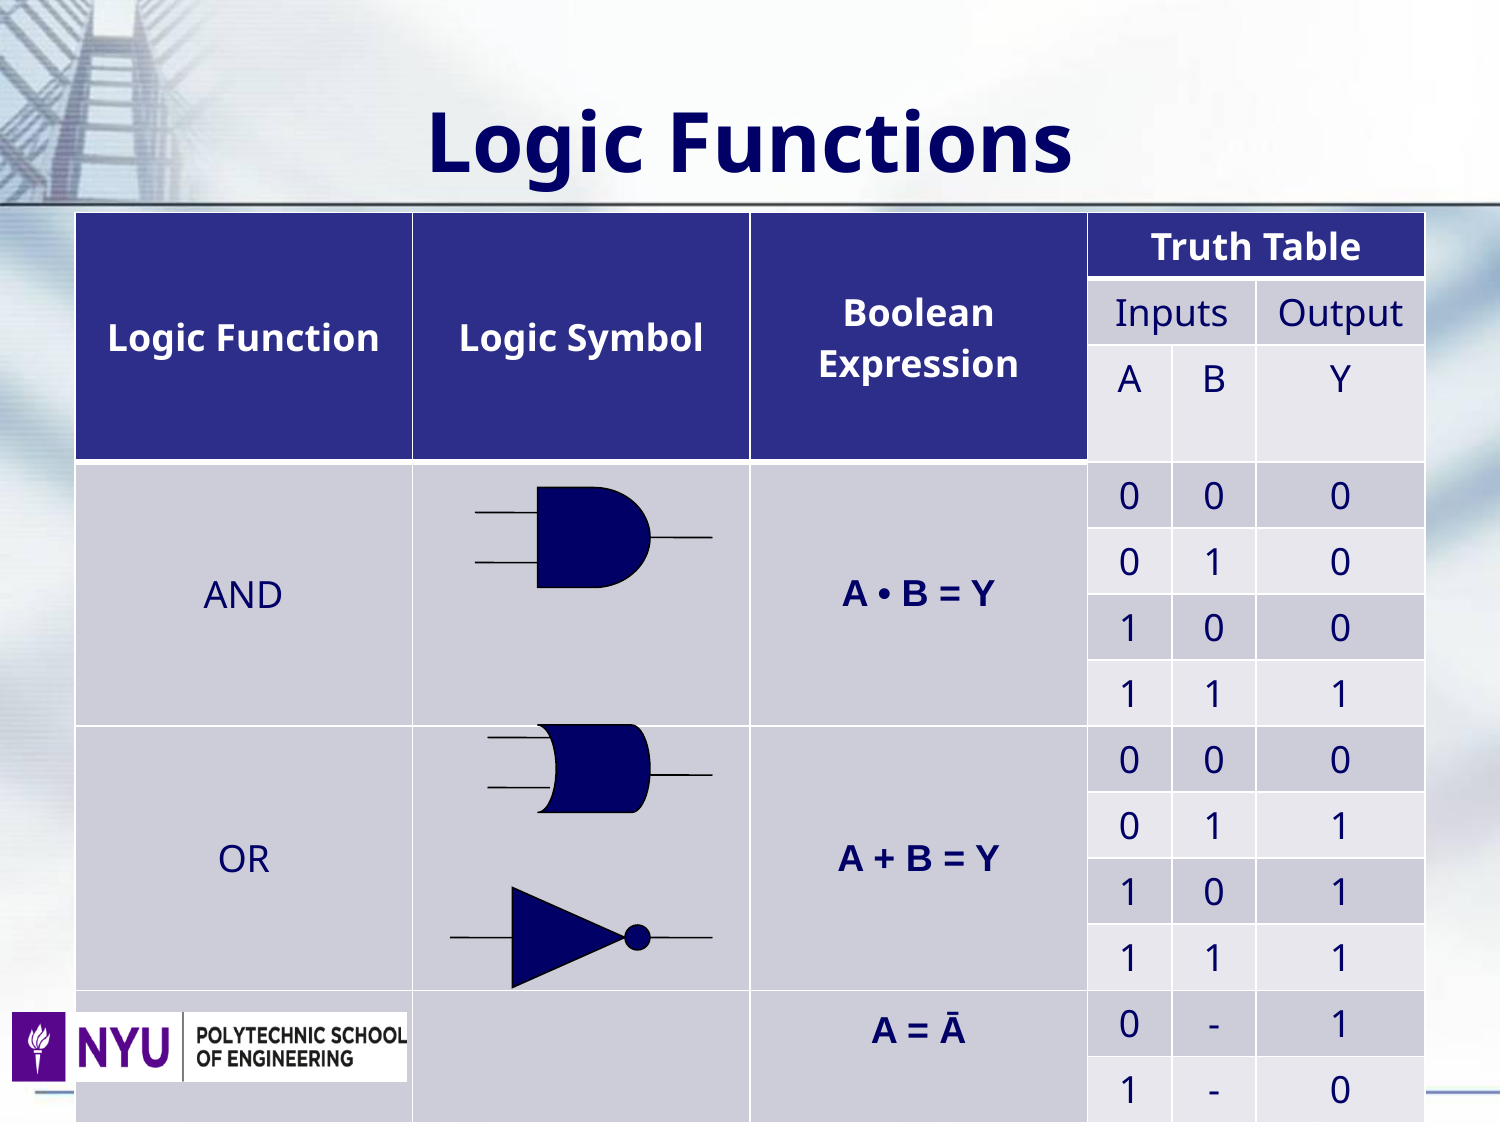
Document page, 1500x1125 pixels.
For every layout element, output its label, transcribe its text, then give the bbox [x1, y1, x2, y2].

table_cell 1 [1257, 925, 1424, 990]
table_cell 0 [1173, 727, 1255, 791]
table_cell 0 [1173, 595, 1255, 659]
table_cell A • B = Y [751, 465, 1087, 725]
table_cell 0 [1257, 463, 1424, 527]
table_cell 0 [1257, 1057, 1424, 1122]
table_cell 1 [1173, 661, 1255, 725]
table_header Boolean Expression [751, 213, 1087, 459]
table_cell 0 [1257, 727, 1424, 791]
table_cell B [1173, 346, 1255, 461]
table_cell - [1173, 991, 1255, 1056]
table_cell 0 [1088, 793, 1171, 857]
table_cell 0 [1257, 529, 1424, 593]
table_cell A = Ā [751, 991, 1087, 1122]
title Logic Functions [74, 44, 1426, 212]
table_cell 1 [1257, 661, 1424, 725]
table_cell [413, 991, 749, 1122]
table_header Logic Symbol [413, 213, 749, 459]
table_cell 1 [1257, 859, 1424, 923]
table_cell 0 [1088, 991, 1171, 1056]
table_cell 0 [1088, 463, 1171, 527]
table_cell Inputs [1088, 281, 1255, 344]
table_cell A [1088, 346, 1171, 461]
table_cell Output [1257, 281, 1424, 344]
table_cell 1 [1088, 925, 1171, 990]
picture [0, 0, 1500, 1125]
table_cell 1 [1257, 991, 1424, 1056]
text_box [512, 887, 624, 988]
table_cell 1 [1088, 1057, 1171, 1122]
table_cell AND [76, 465, 412, 725]
table_cell 0 [1173, 463, 1255, 527]
table_cell [413, 727, 749, 990]
table_cell 0 [1088, 727, 1171, 791]
table_header Logic Function [76, 213, 412, 459]
table_cell 1 [1088, 859, 1171, 923]
table_header Truth Table [1088, 213, 1424, 276]
table_cell OR [76, 727, 412, 990]
text_box [624, 924, 650, 950]
table_cell 0 [1257, 595, 1424, 659]
table_cell 0 [1088, 529, 1171, 593]
table_cell [413, 465, 749, 725]
text_box [537, 487, 651, 588]
table_cell 1 [1257, 793, 1424, 857]
table_cell 1 [1173, 529, 1255, 593]
table_cell 1 [1088, 595, 1171, 659]
table_cell 1 [1173, 793, 1255, 857]
table_cell 1 [1088, 661, 1171, 725]
table_cell 1 [1173, 925, 1255, 990]
table_cell Y [1257, 346, 1424, 461]
table_cell A + B = Y [751, 727, 1087, 990]
table_cell NOT [76, 991, 412, 1122]
table_cell 0 [1173, 859, 1255, 923]
table_cell - [1173, 1057, 1255, 1122]
text_box [537, 724, 650, 813]
